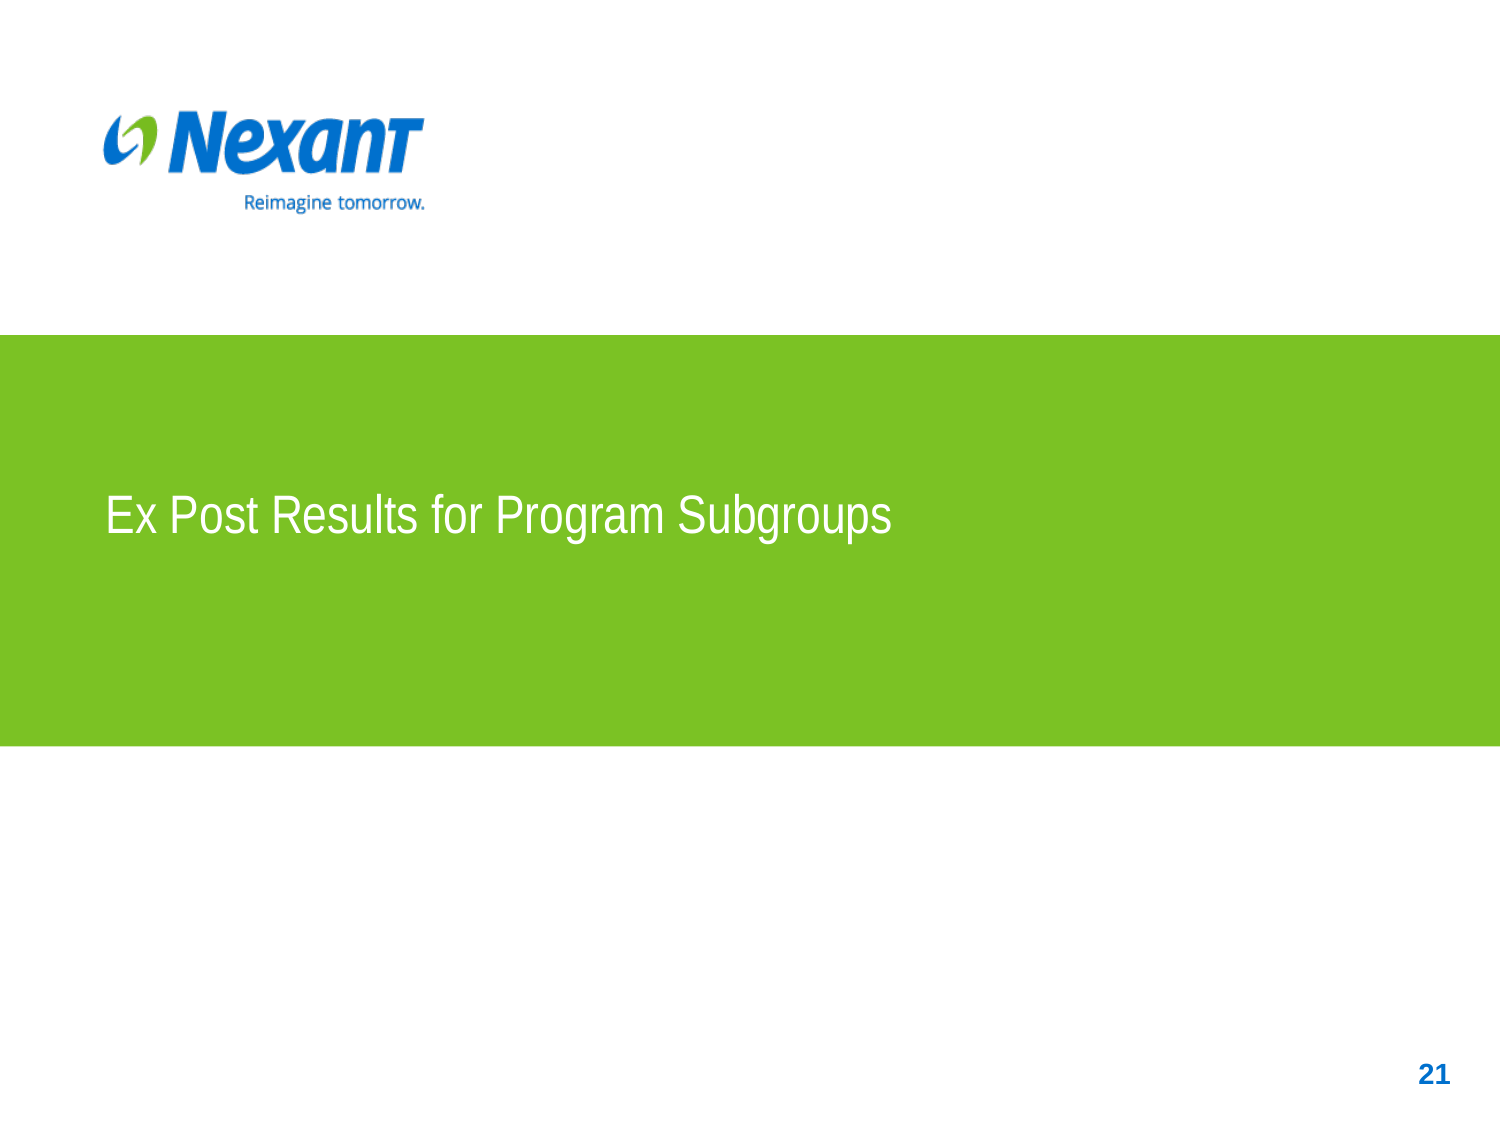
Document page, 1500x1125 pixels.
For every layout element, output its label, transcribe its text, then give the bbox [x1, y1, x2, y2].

title Ex Post Results for Program Subgroups [105, 385, 1041, 552]
slide_number 21 [1358, 1042, 1464, 1103]
picture [57, 62, 471, 238]
